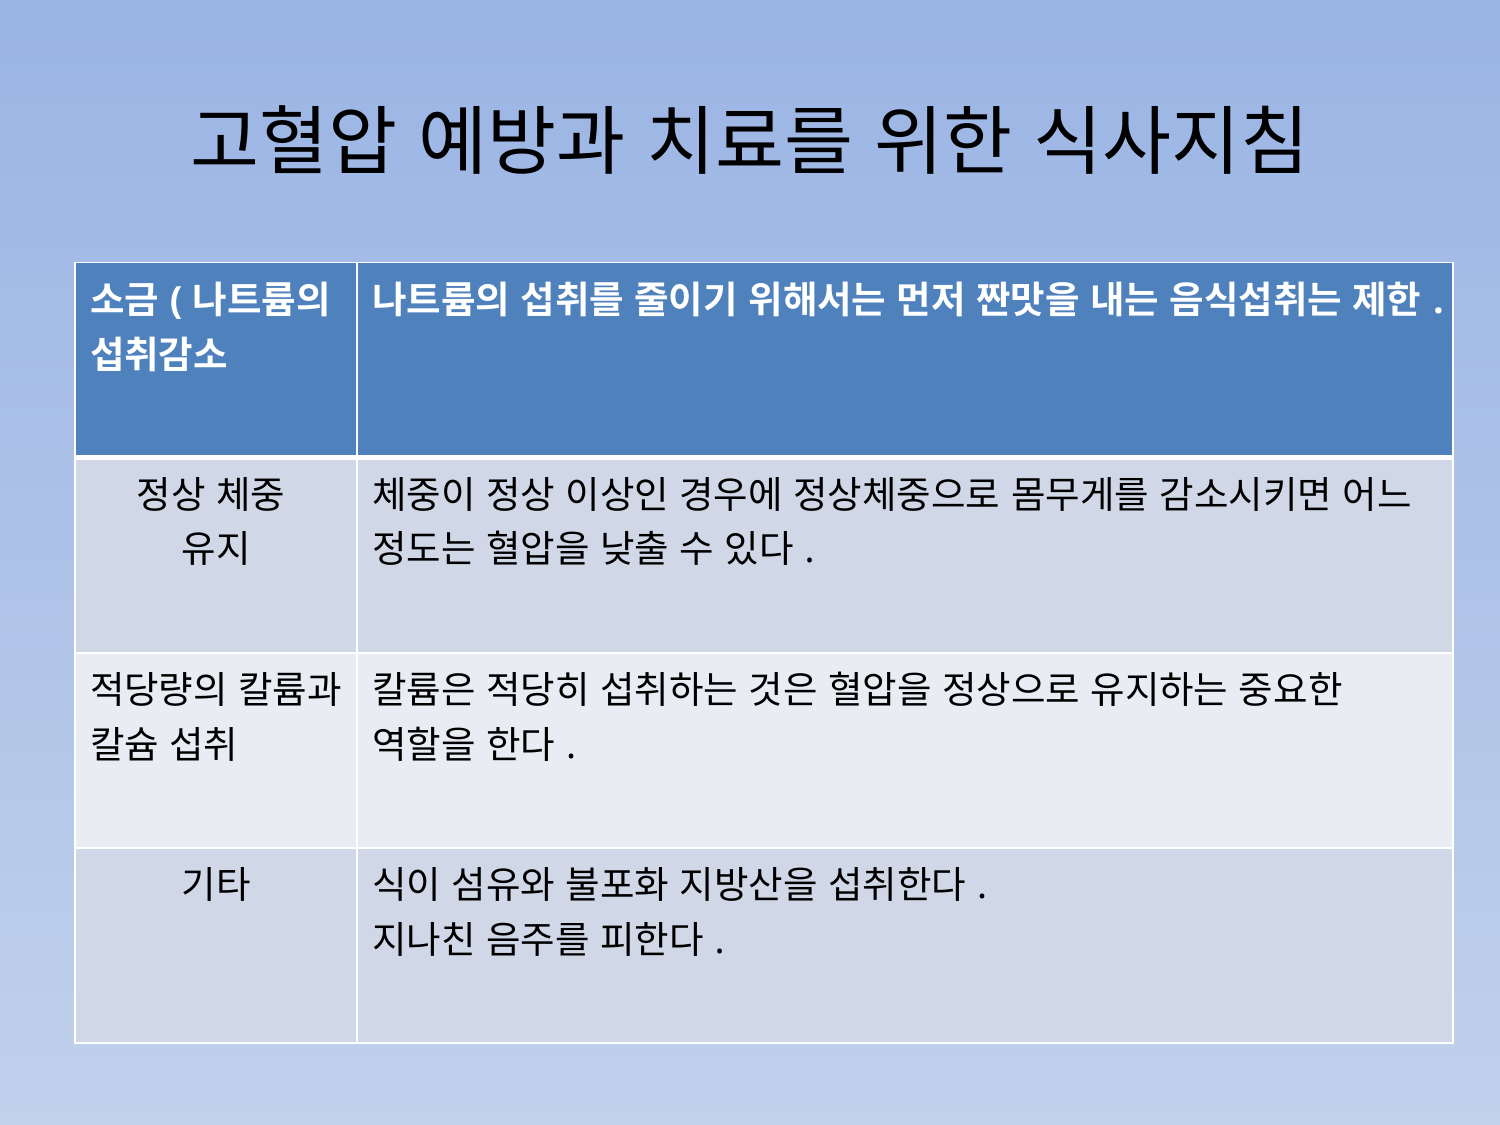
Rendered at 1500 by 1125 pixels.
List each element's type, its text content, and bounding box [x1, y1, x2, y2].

table_cell 정상 체중 유지 [76, 460, 356, 652]
title 고혈압 예방과 치료를 위한 식사지침 [75, 45, 1425, 233]
table_cell 식이 섬유와 불포화 지방산을 섭취한다. 지나친 음주를 피한다. [358, 849, 1452, 1042]
table_cell 기타 [76, 849, 356, 1042]
table_cell 적당량의 칼륨과 칼슘 섭취 [76, 654, 356, 847]
table_cell 체중이 정상 이상인 경우에 정상체중으로 몸무게를 감소시키면 어느 정도는 혈압을 낮출 수 있다. [358, 460, 1452, 652]
table_cell 칼륨은 적당히 섭취하는 것은 혈압을 정상으로 유지하는 중요한 역할을 한다. [358, 654, 1452, 847]
table_header 소금(나트륨의 섭취감소 [76, 263, 356, 455]
table_header 나트륨의 섭취를 줄이기 위해서는 먼저 짠맛을 내는 음식섭취는 제한. [358, 263, 1452, 455]
